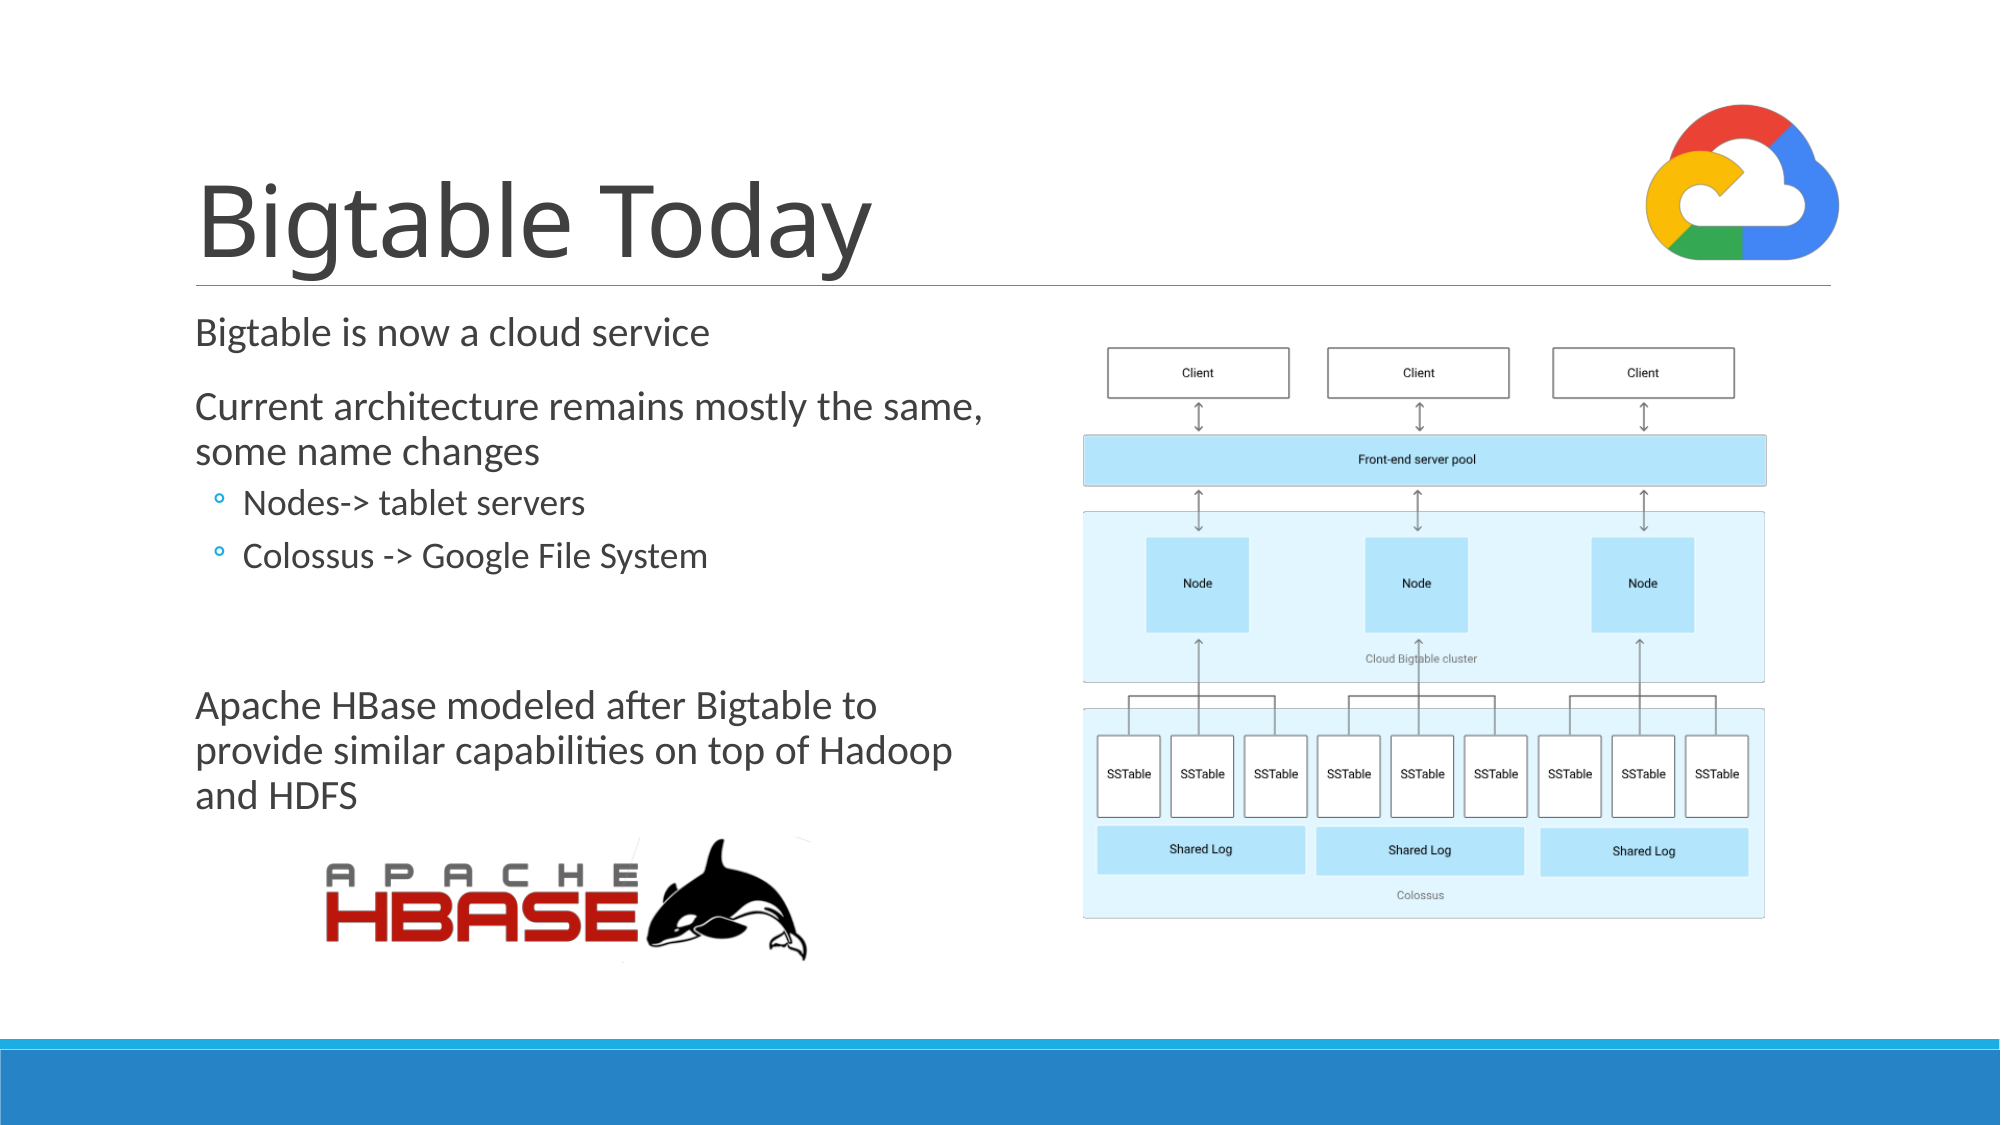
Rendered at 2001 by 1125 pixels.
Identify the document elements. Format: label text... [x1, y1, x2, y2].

picture [1642, 84, 1844, 286]
title Bigtable Today [180, 47, 1830, 285]
picture [320, 837, 812, 964]
list Bigtable is now a cloud service Current architecture remains mostly the same, some name changes Nodes-> tablet servers Colossus -> Google File System Apache HBase modeled after Bigtable to provide similar capabilities on top of Hadoop and HDFS [180, 302, 990, 963]
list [1082, 346, 1768, 919]
